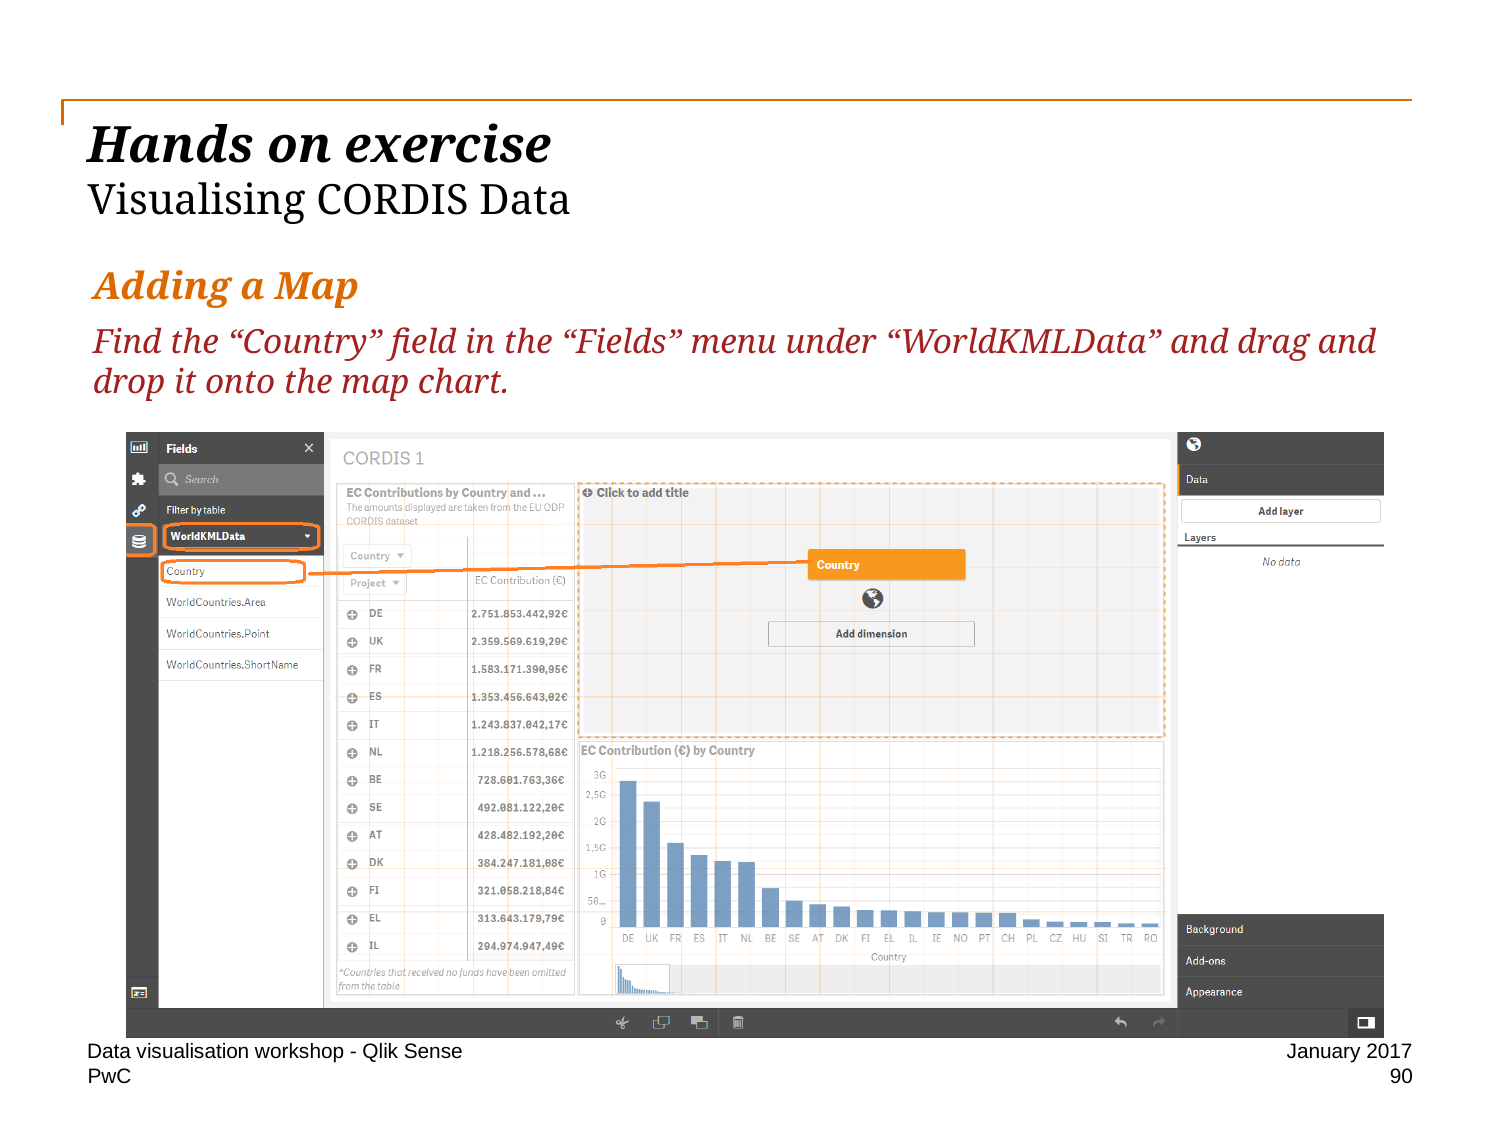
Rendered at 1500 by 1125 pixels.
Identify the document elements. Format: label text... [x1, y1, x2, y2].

text_box Adding a Map Find the “Country” field in the “Fields” menu under “WorldKMLData” and drag and drop it onto the map chart. [92, 262, 1418, 1038]
footer Data visualisation workshop - Qlik Sense [86, 1037, 950, 1063]
title Hands on exercise Visualising CORDIS Data [87, 112, 1413, 263]
slide_number 90 [1162, 1063, 1413, 1088]
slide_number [1162, 1038, 1413, 1063]
picture [126, 432, 1385, 1038]
